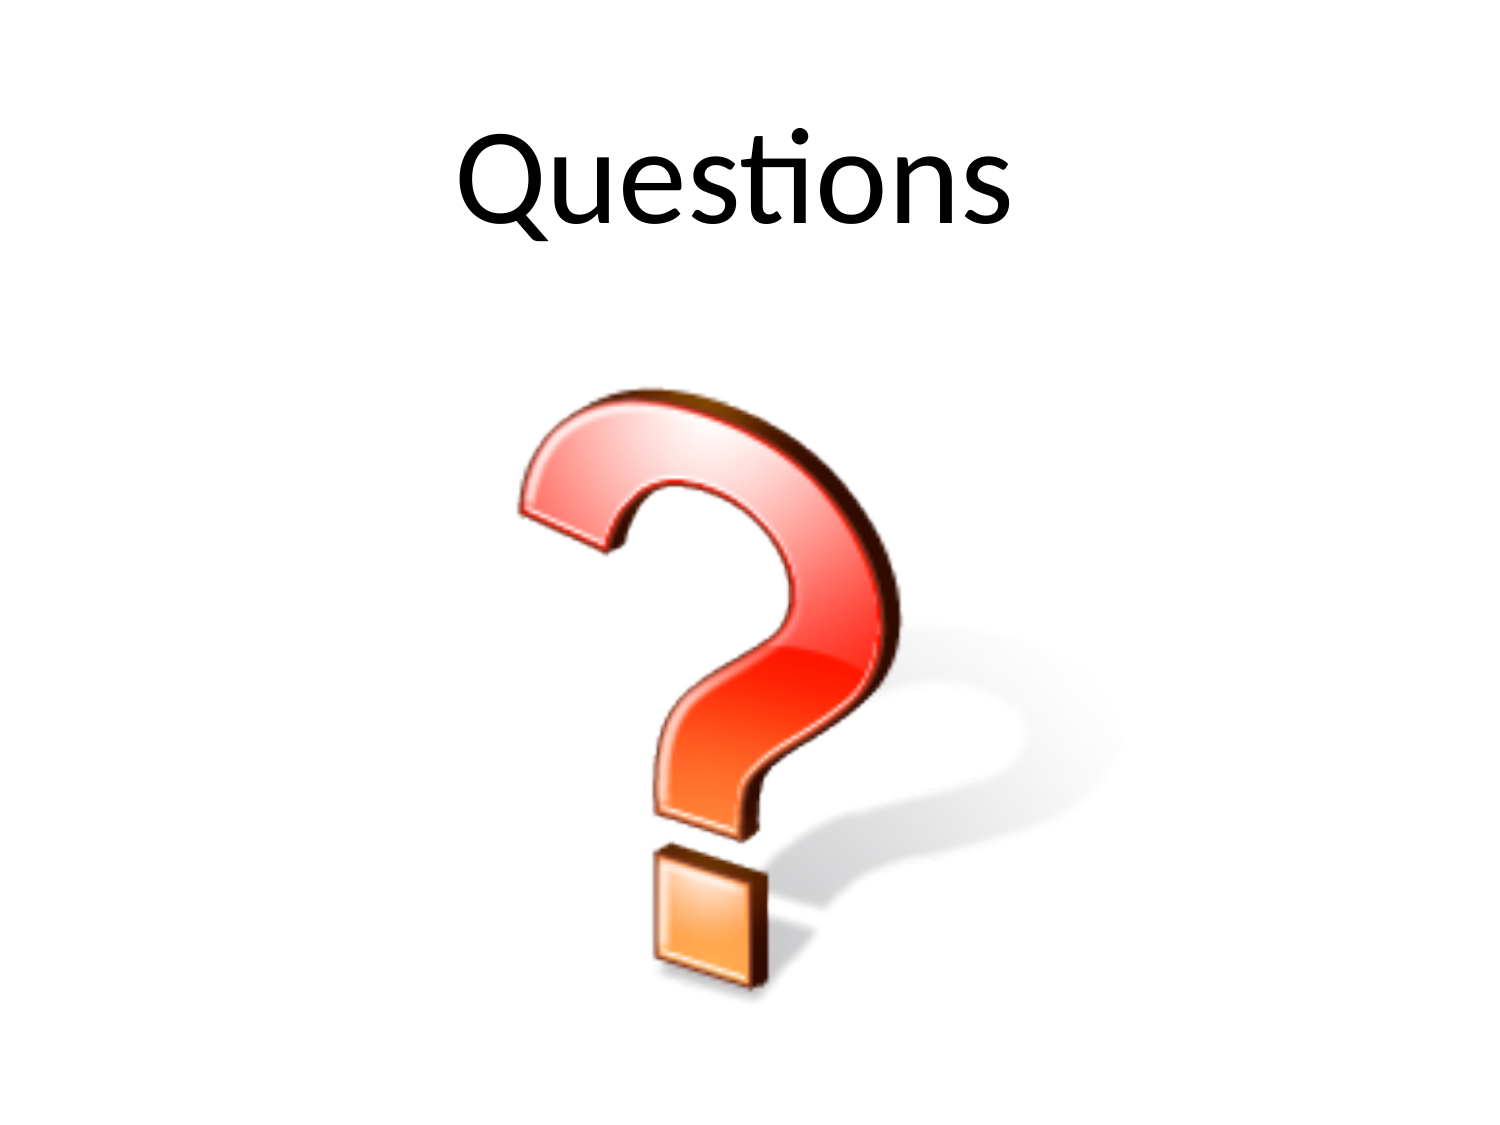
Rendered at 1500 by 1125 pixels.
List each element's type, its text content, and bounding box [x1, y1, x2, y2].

title Questions [99, 37, 1400, 300]
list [424, 349, 1123, 1048]
